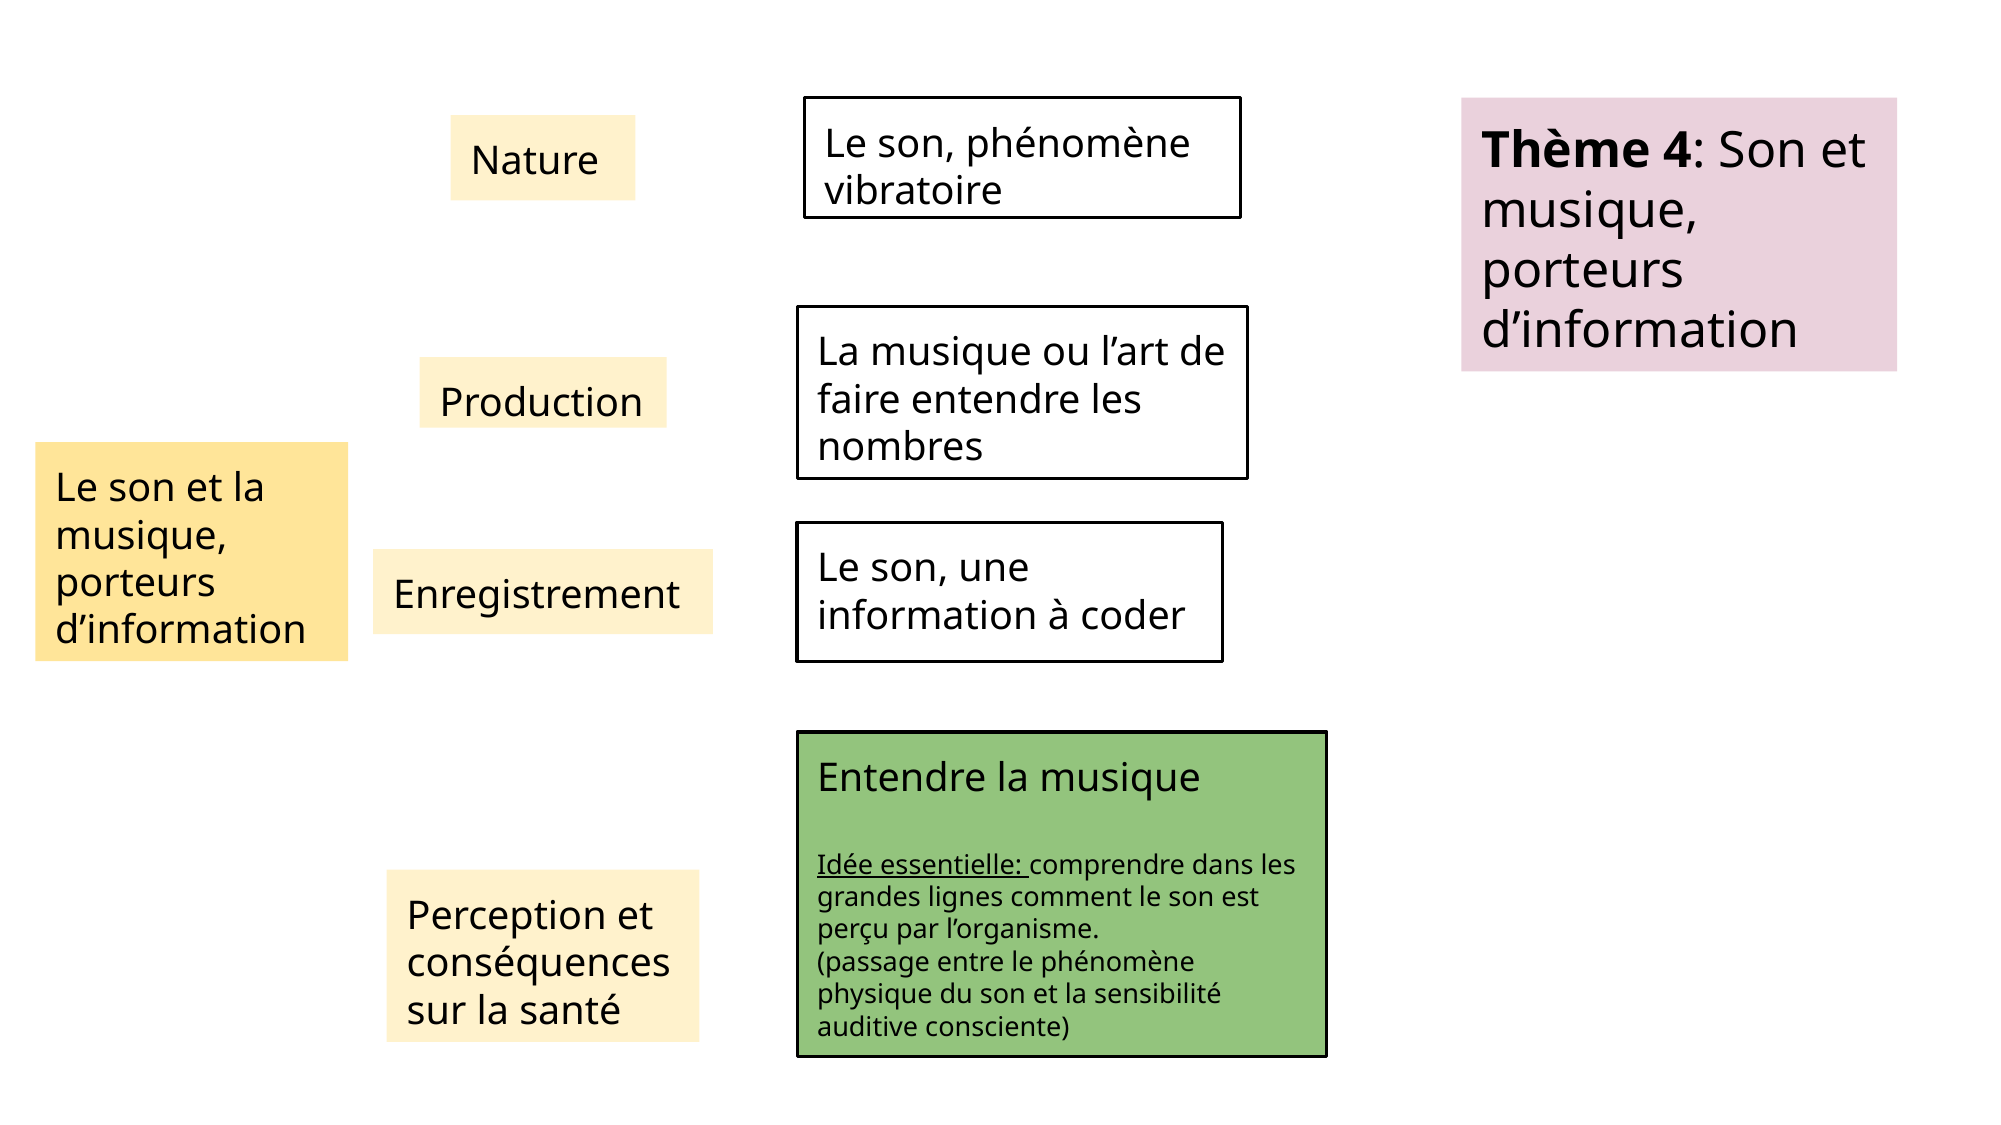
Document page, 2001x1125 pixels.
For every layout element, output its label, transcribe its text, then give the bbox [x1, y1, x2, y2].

text_box Production [419, 357, 667, 428]
text_box Nature [450, 115, 636, 201]
text_box La musique ou l’art de faire entendre les nombres [797, 306, 1248, 479]
text_box Le son, phénomène vibratoire [804, 97, 1241, 218]
text_box Enregistrement [373, 549, 713, 635]
text_box Thème 4: Son et musique, porteurs d’information [1461, 97, 1898, 372]
text_box Perception et conséquences sur la santé [386, 869, 700, 1042]
text_box Le son et la musique, porteurs d’information [35, 442, 349, 662]
text_box Le son, une information à coder [797, 522, 1223, 662]
text_box Entendre la musique Idée essentielle: comprendre dans les grandes lignes comment le son est perçu par l’organisme. (passage entre le phénomène physique du son et la sensibilité auditive consciente) [797, 731, 1327, 1057]
